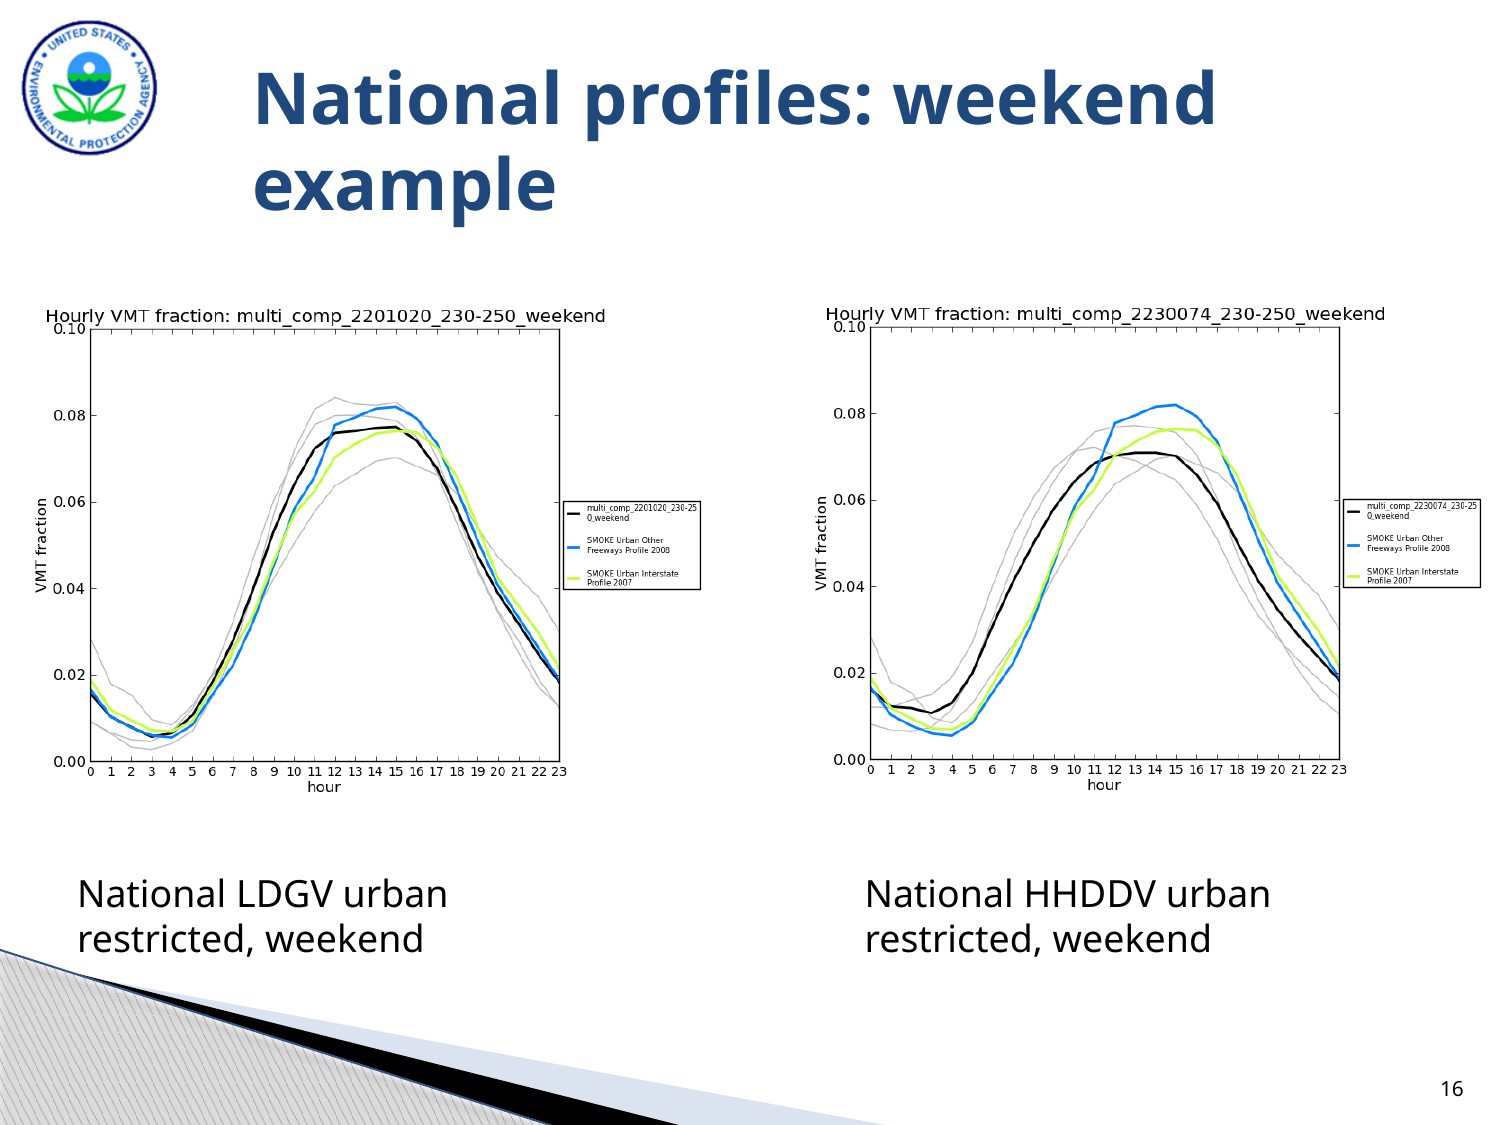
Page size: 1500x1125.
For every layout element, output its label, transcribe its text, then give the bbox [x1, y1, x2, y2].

picture [779, 272, 1500, 813]
text_box National HHDDV urban restricted, weekend [849, 862, 1438, 968]
text_box National LDGV urban restricted, weekend [62, 862, 650, 968]
picture [12, 12, 167, 163]
slide_number 16 [1418, 1051, 1479, 1112]
picture [0, 274, 721, 816]
title National profiles: weekend example [237, 45, 1425, 233]
